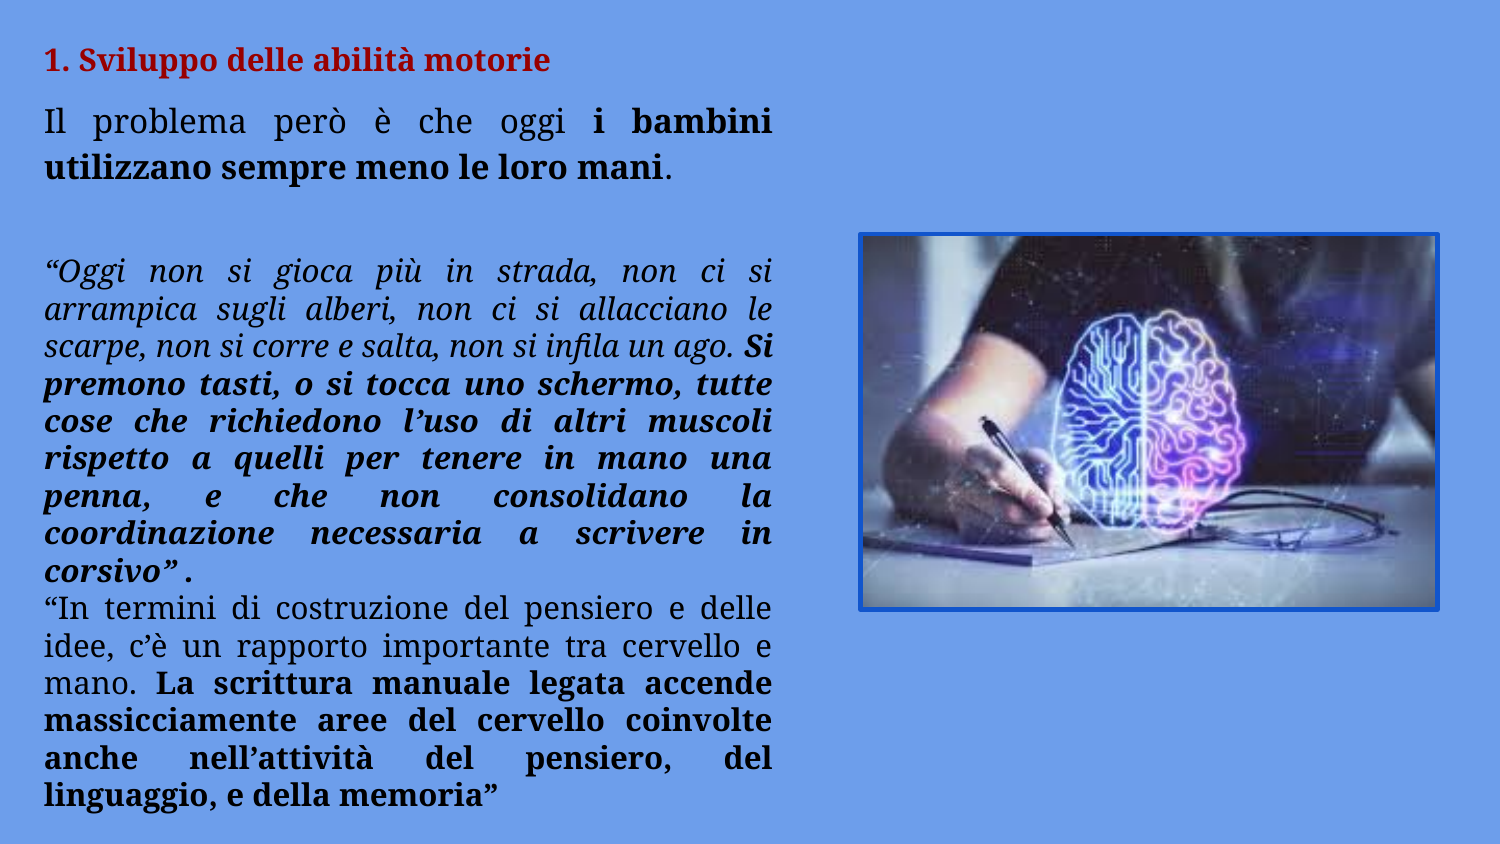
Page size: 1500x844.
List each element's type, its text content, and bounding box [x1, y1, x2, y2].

text_box 1. Sviluppo delle abilità motorie Il problema però è che oggi i bambini utilizzano sempre meno le loro mani. “Oggi non si gioca più in strada, non ci si arrampica sugli alberi, non ci si allacciano le scarpe, non si corre e salta, non si infila un ago. Si premono tasti, o si tocca uno schermo, tutte cose che richiedono l’uso di altri muscoli rispetto a quelli per tenere in mano una penna, e che non consolidano la coordinazione necessaria a scrivere in corsivo” . “In termini di costruzione del pensiero e delle idee, c’è un rapporto importante tra cervello e mano. La scrittura manuale legata accende massicciamente aree del cervello coinvolte anche nell’attività del pensiero, del linguaggio, e della memoria” [28, 19, 789, 760]
picture [862, 236, 1436, 608]
